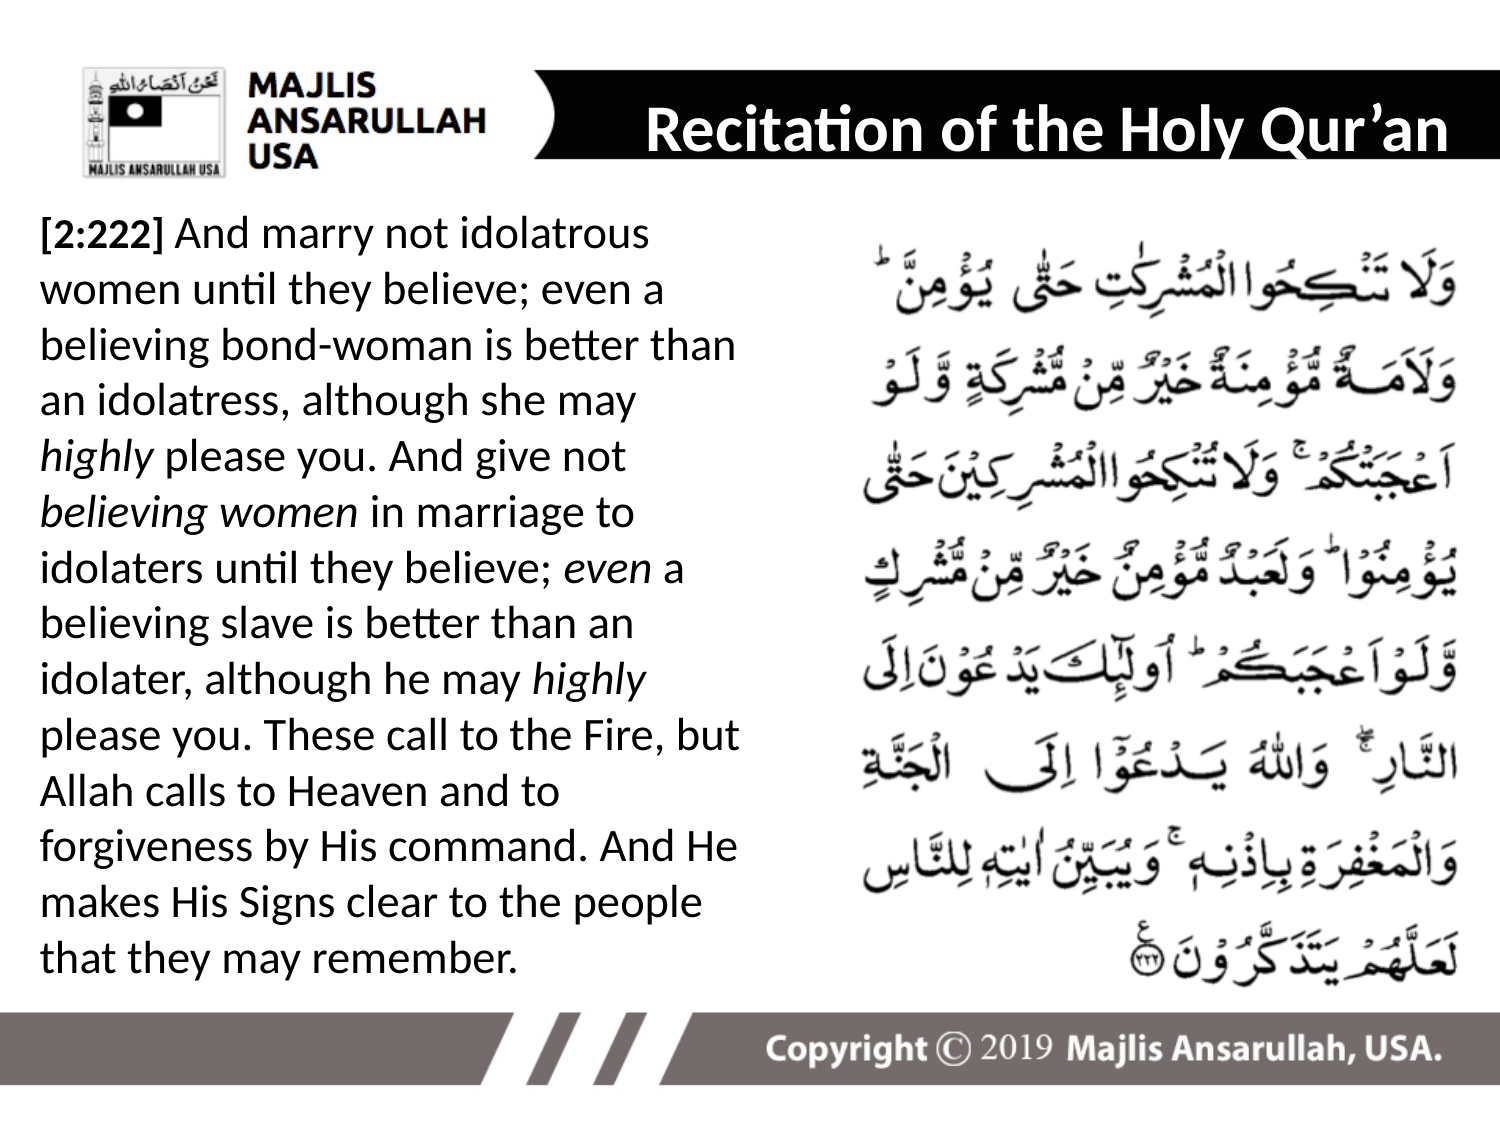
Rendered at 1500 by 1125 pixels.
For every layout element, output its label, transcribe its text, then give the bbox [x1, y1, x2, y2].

text_box Recitation of the Holy Qur’an [630, 77, 1466, 172]
picture [0, 0, 1500, 1125]
text_box [2:222] And marry not idolatrous women until they believe; even a believing bond-woman is better than an idolatress, although she may highly please you. And give not believing women in marriage to idolaters until they believe; even a believing slave is better than an idolater, although he may highly please you. These call to the Fire, but Allah calls to Heaven and to forgiveness by His command. And He makes His Signs clear to the people that they may remember. [24, 192, 797, 992]
